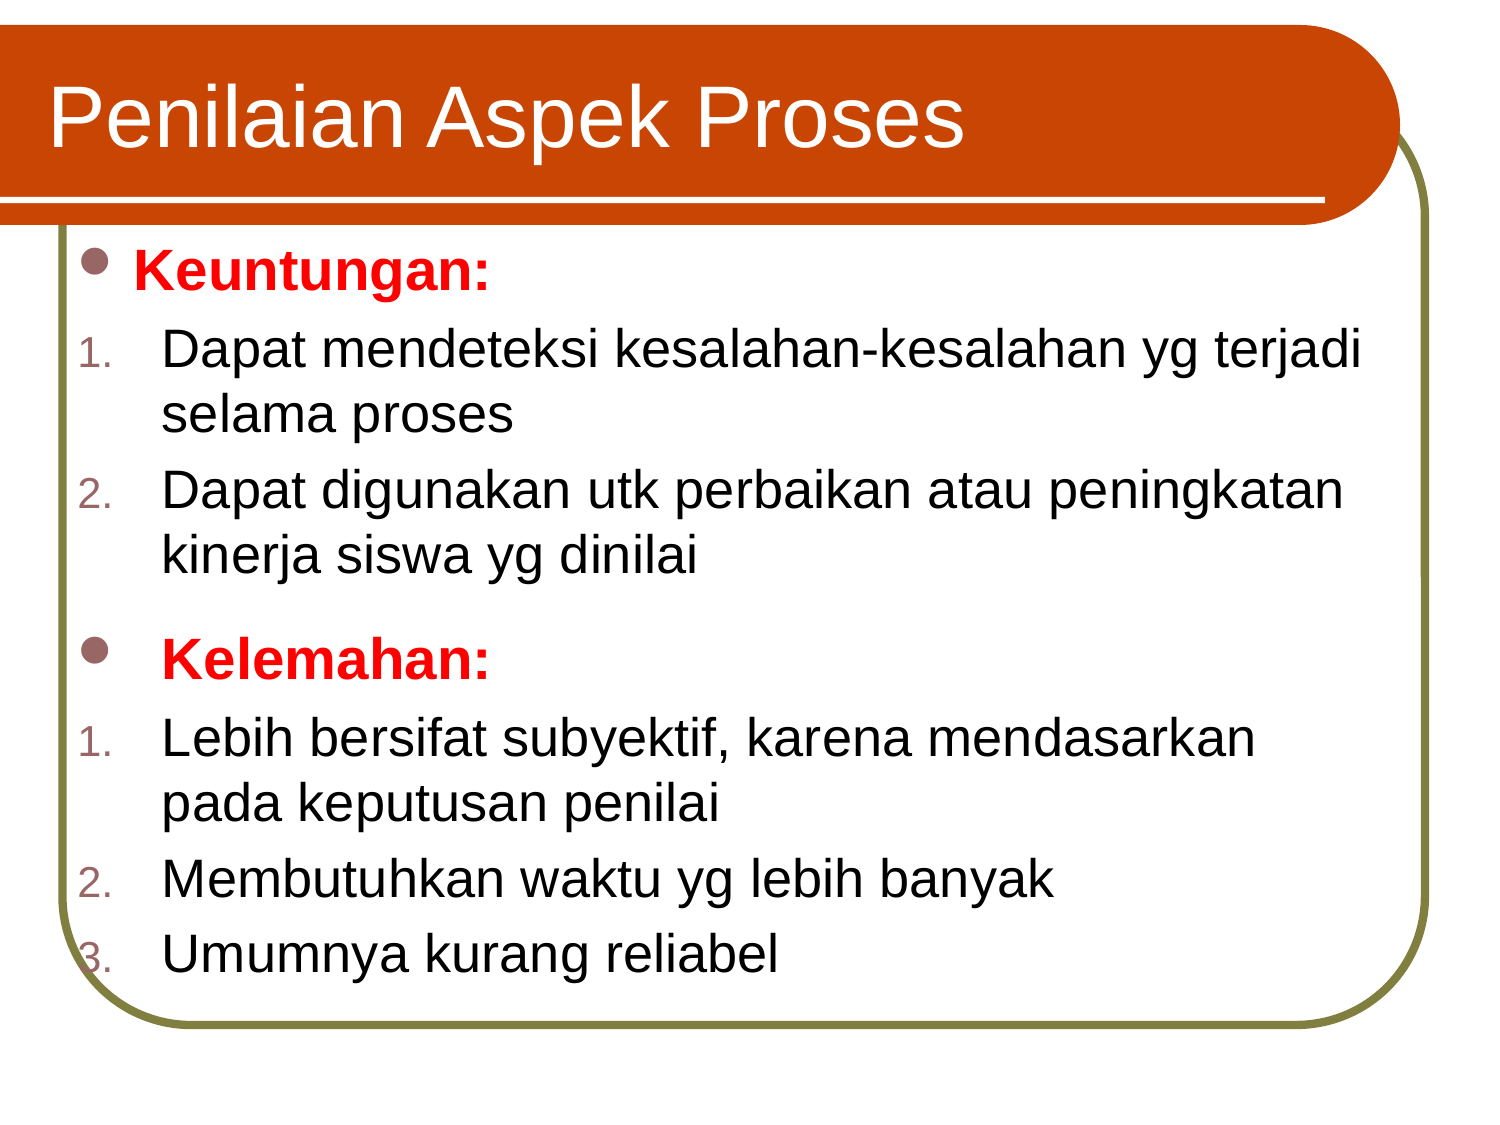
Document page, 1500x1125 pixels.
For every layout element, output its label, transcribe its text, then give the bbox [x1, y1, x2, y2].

list Keuntungan: Dapat mendeteksi kesalahan-kesalahan yg terjadi selama proses Dapat digunakan utk perbaikan atau peningkatan kinerja siswa yg dinilai Kelemahan: Lebih bersifat subyektif, karena mendasarkan pada keputusan penilai Membutuhkan waktu yg lebih banyak Umumnya kurang reliabel [62, 224, 1401, 1001]
title Penilaian Aspek Proses [31, 37, 1348, 188]
